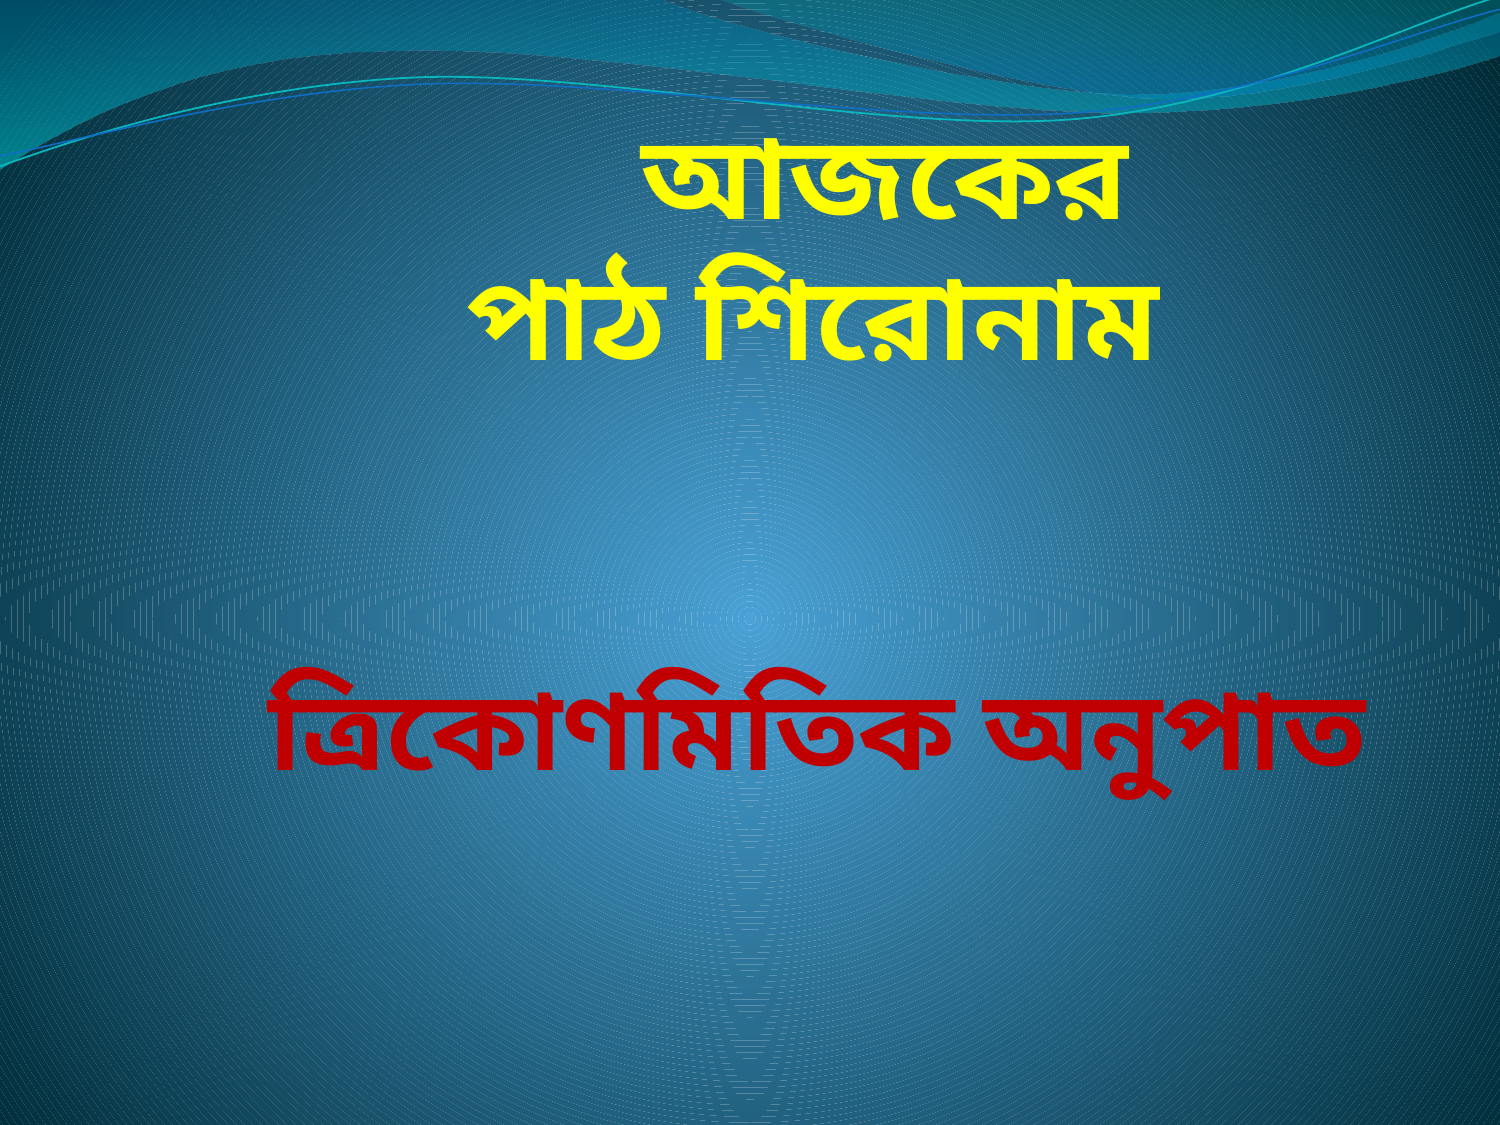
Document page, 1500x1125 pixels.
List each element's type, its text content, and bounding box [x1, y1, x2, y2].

subtitle ত্রিকোণমিতিক অনুপাত [87, 650, 1376, 825]
title আজকের পাঠ শিরোনাম [300, 99, 1163, 525]
